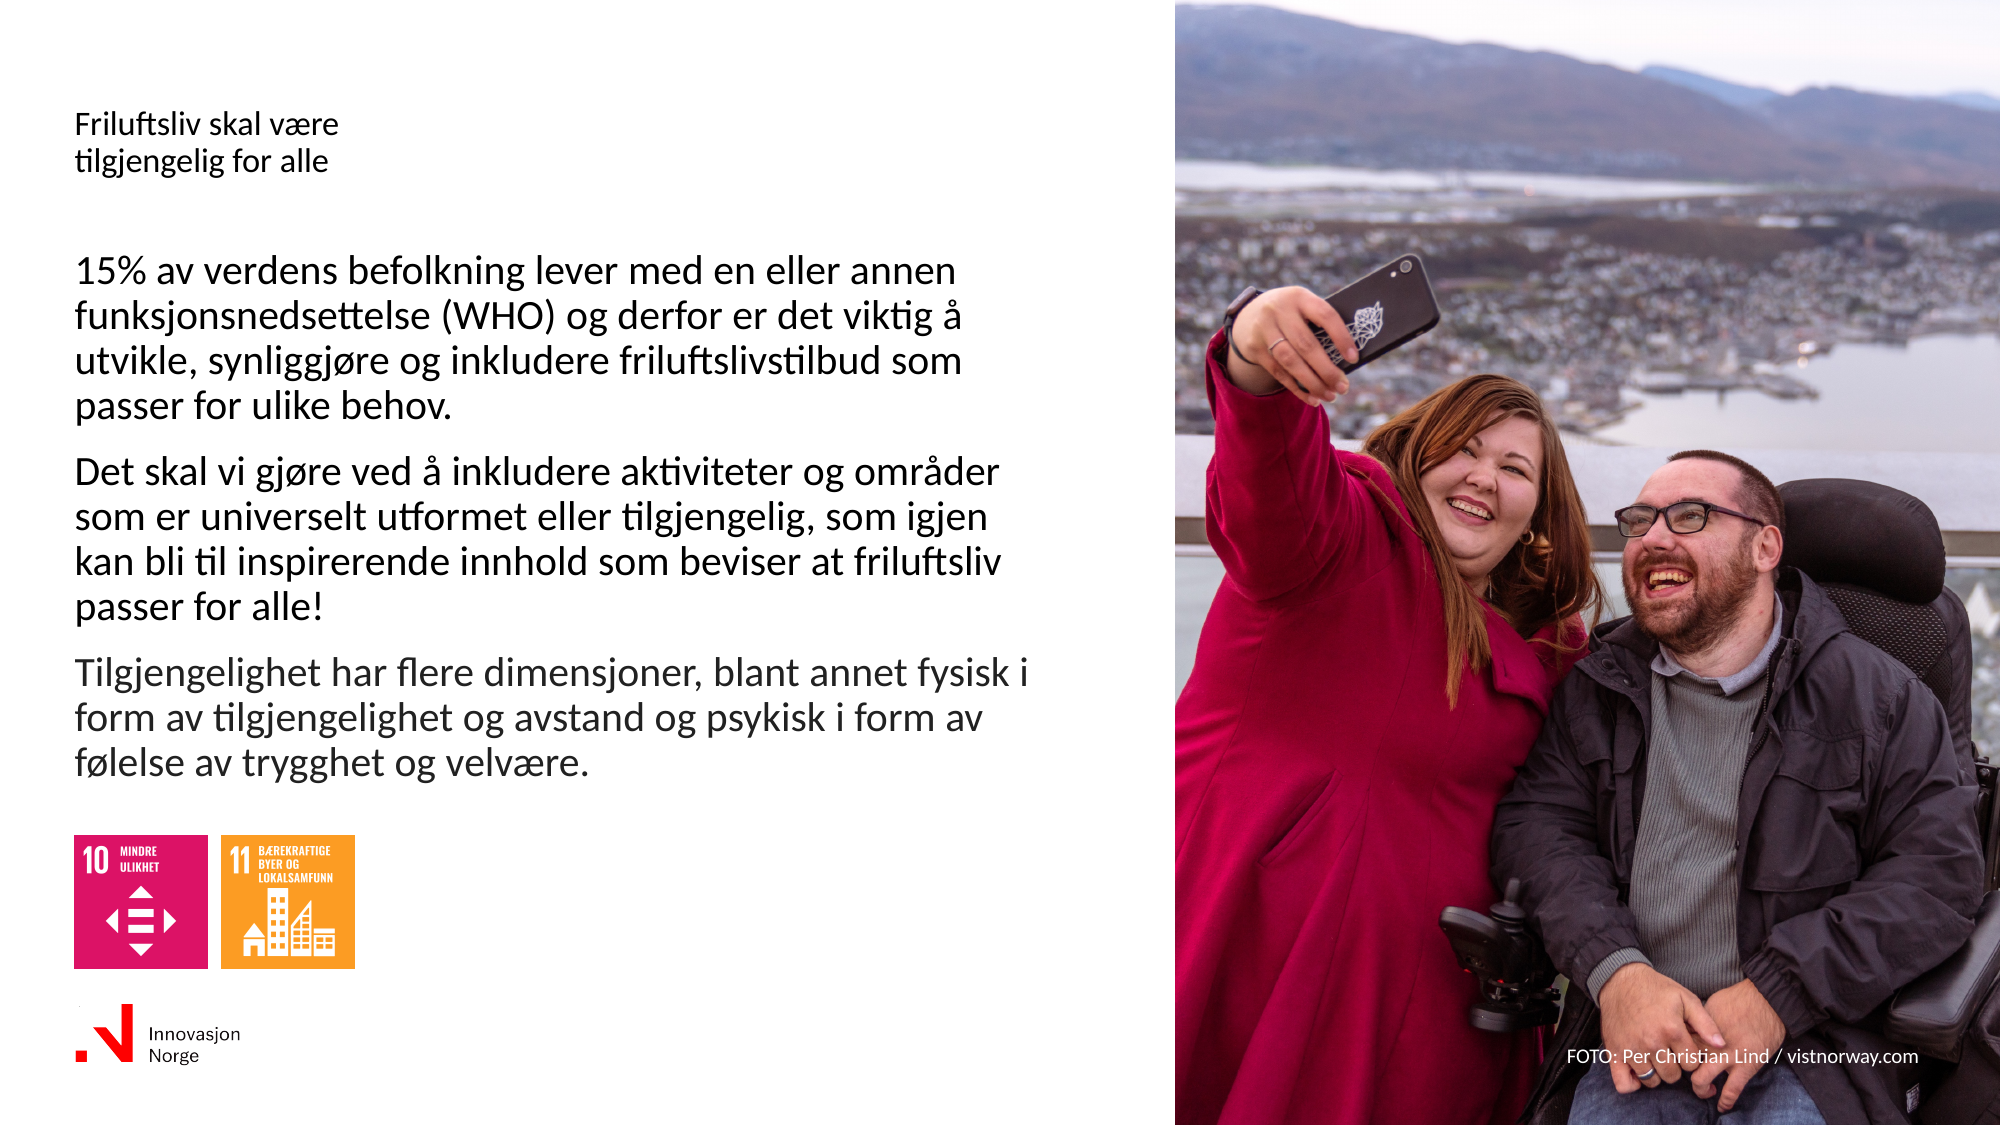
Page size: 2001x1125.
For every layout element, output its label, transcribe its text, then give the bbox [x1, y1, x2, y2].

title Friluftsliv skal være tilgjengelig for alle [74, 106, 985, 182]
picture [64, 998, 251, 1068]
list 15% av verdens befolkning lever med en eller annen funksjonsnedsettelse (WHO) og derfor er det viktig å utvikle, synliggjøre og inkludere friluftslivstilbud som passer for ulike behov. Det skal vi gjøre ved å inkludere aktiviteter og områder som er universelt utformet eller tilgjengelig, som igjen kan bli til inspirerende innhold som beviser at friluftsliv passer for alle! Tilgjengelighet har flere dimensjoner, blant annet fysisk i form av tilgjengelighet og avstand og psykisk i form av følelse av trygghet og velvære. [74, 248, 1053, 984]
picture [74, 835, 208, 969]
picture [221, 835, 355, 969]
picture [1174, 0, 2000, 1125]
